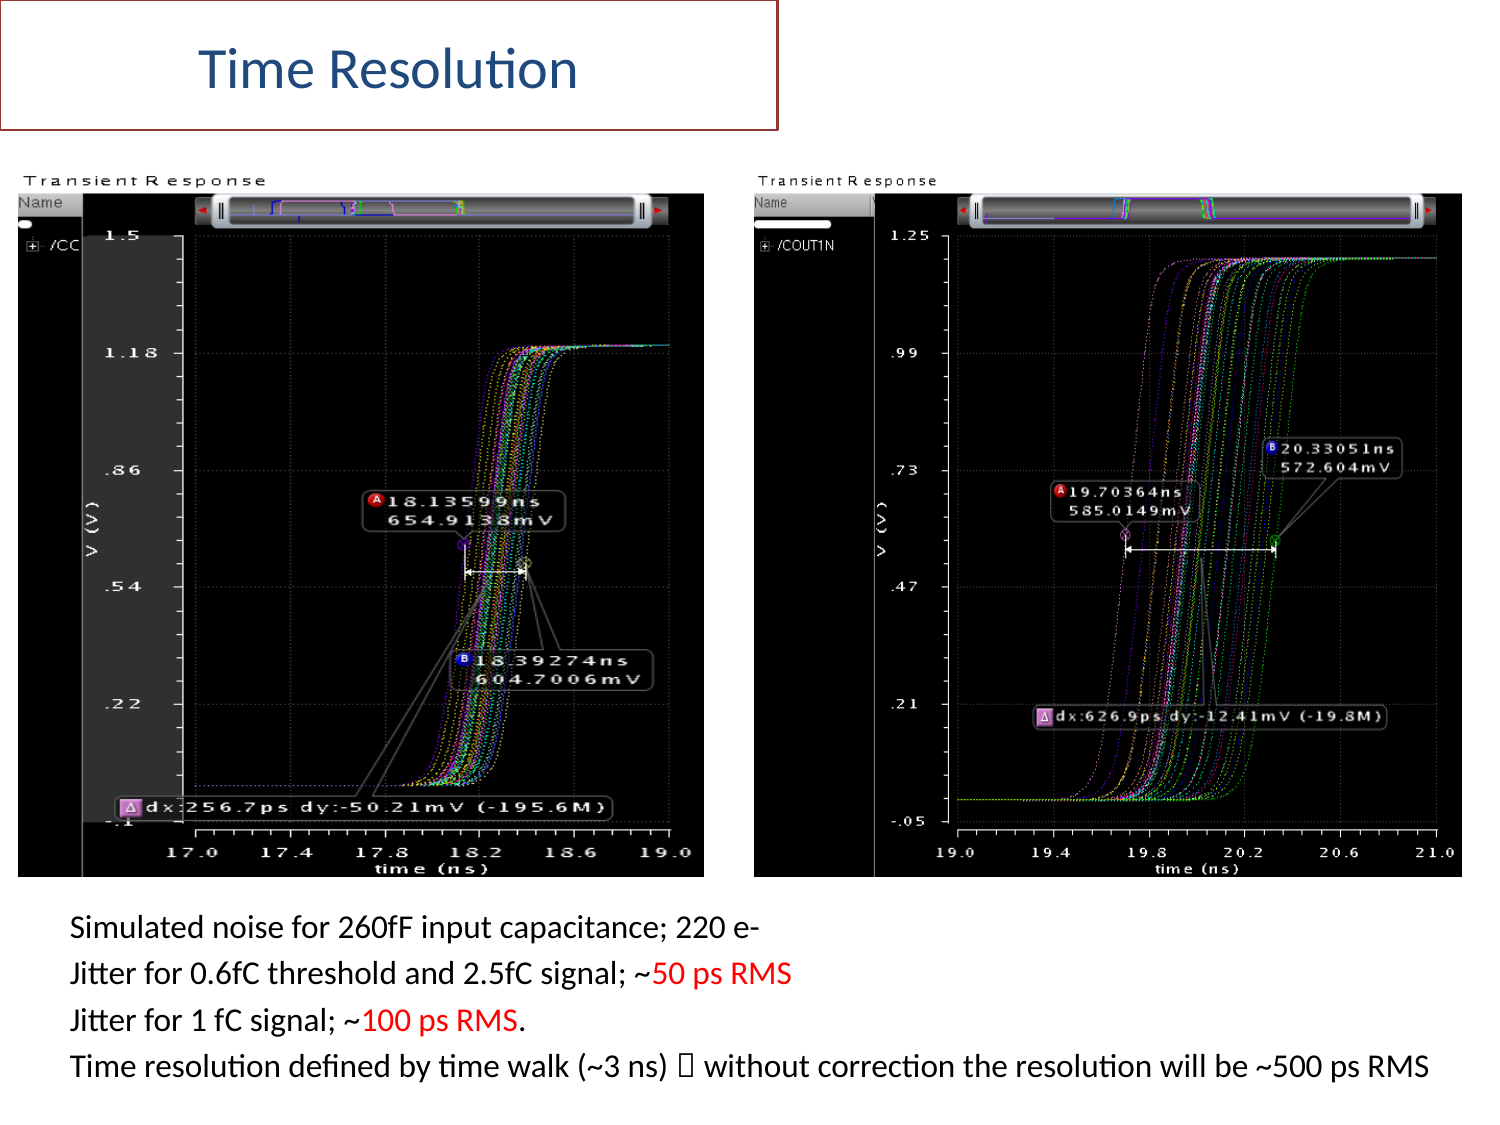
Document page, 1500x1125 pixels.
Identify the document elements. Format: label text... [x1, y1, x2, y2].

title Time Resolution [0, 0, 779, 131]
list Simulated noise for 260fF input capacitance; 220 e- Jitter for 0.6fC threshold and 2.5fC signal; ~50 ps RMS Jitter for 1 fC signal; ~100 ps RMS. Time resolution defined by time walk (~3 ns)  without correction the resolution will be ~500 ps RMS [54, 897, 1500, 1045]
picture [754, 167, 1462, 877]
picture [18, 167, 704, 877]
